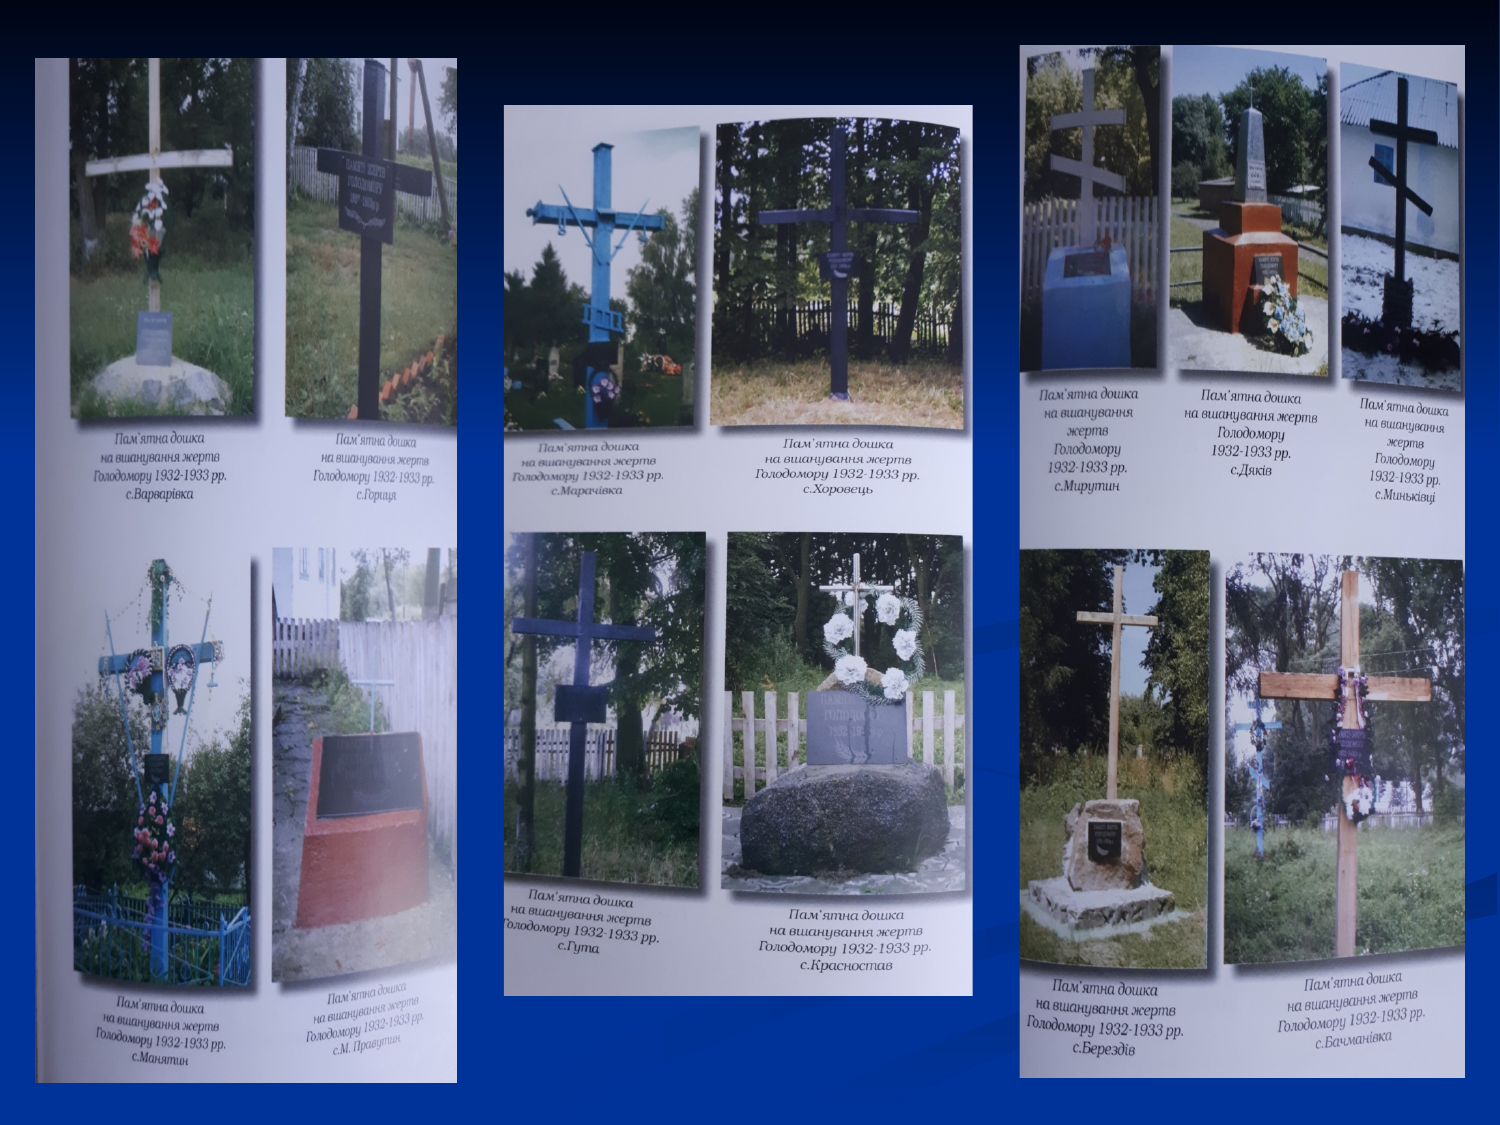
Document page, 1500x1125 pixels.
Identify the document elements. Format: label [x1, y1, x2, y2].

list [1019, 44, 1466, 1079]
picture [503, 105, 973, 997]
picture [34, 58, 458, 1083]
